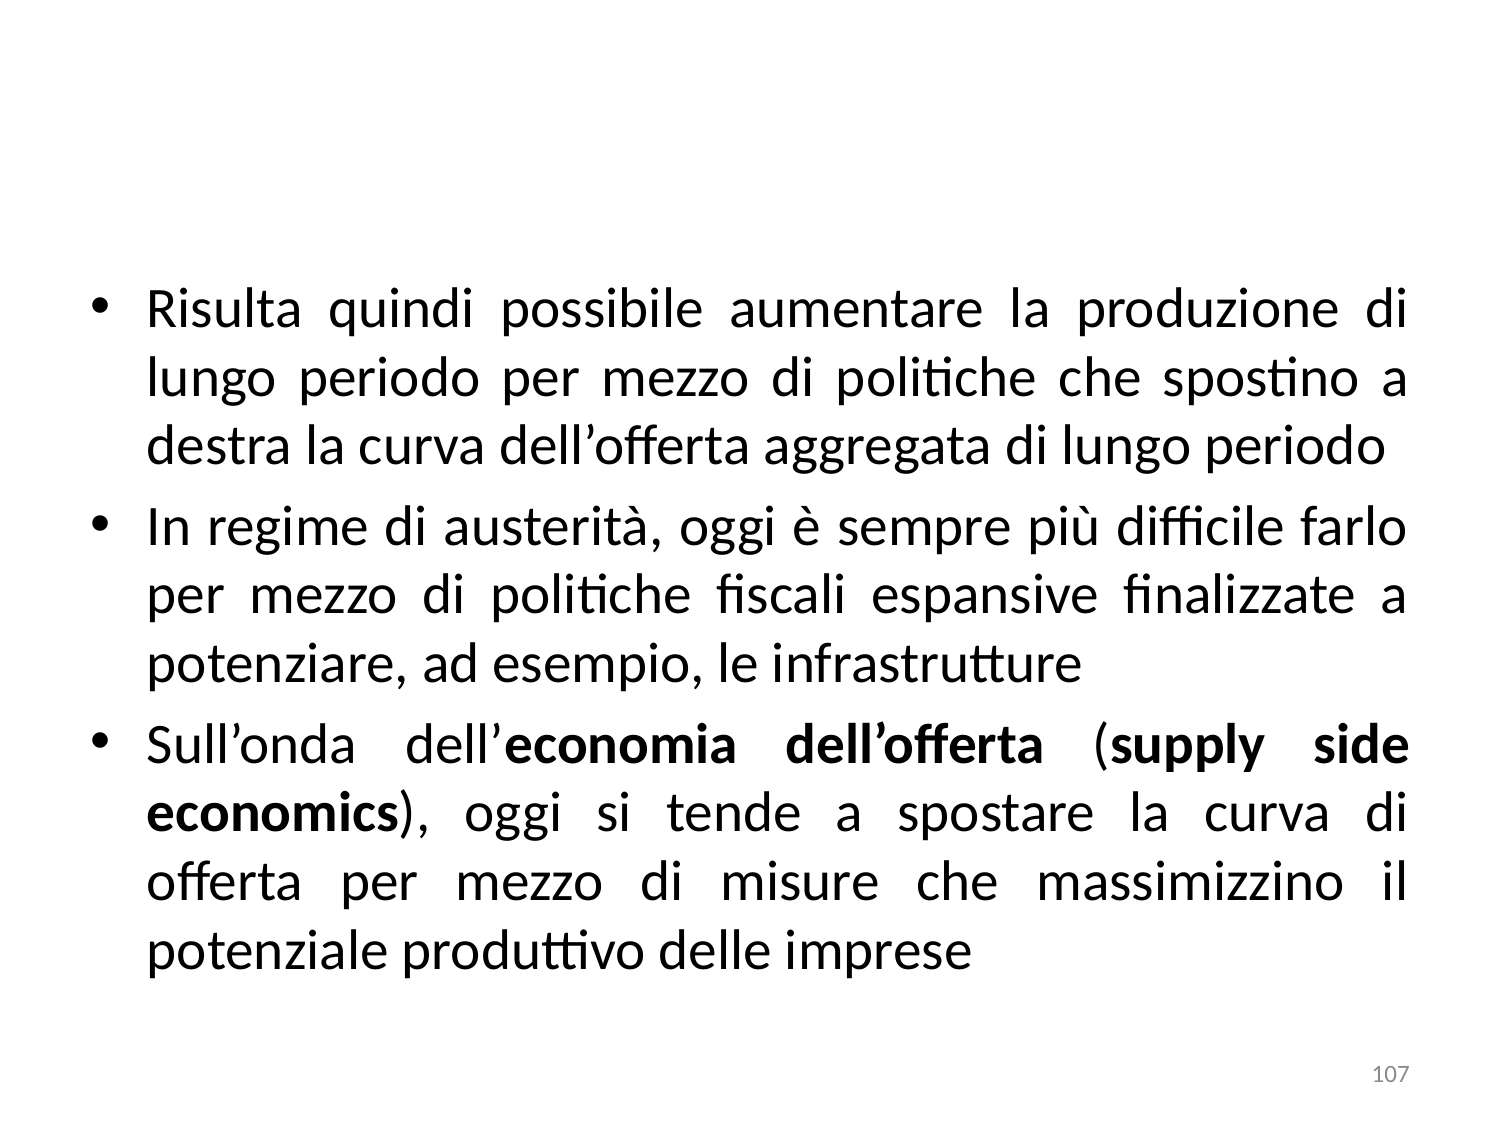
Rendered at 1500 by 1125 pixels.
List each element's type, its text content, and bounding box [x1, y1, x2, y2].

list Risulta quindi possibile aumentare la produzione di lungo periodo per mezzo di politiche che spostino a destra la curva dell’offerta aggregata di lungo periodo In regime di austerità, oggi è sempre più difficile farlo per mezzo di politiche fiscali espansive finalizzate a potenziare, ad esempio, le infrastrutture Sull’onda dell’economia dell’offerta (supply side economics), oggi si tende a spostare la curva di offerta per mezzo di misure che massimizzino il potenziale produttivo delle imprese [75, 262, 1425, 1005]
slide_number 107 [1074, 1042, 1425, 1103]
